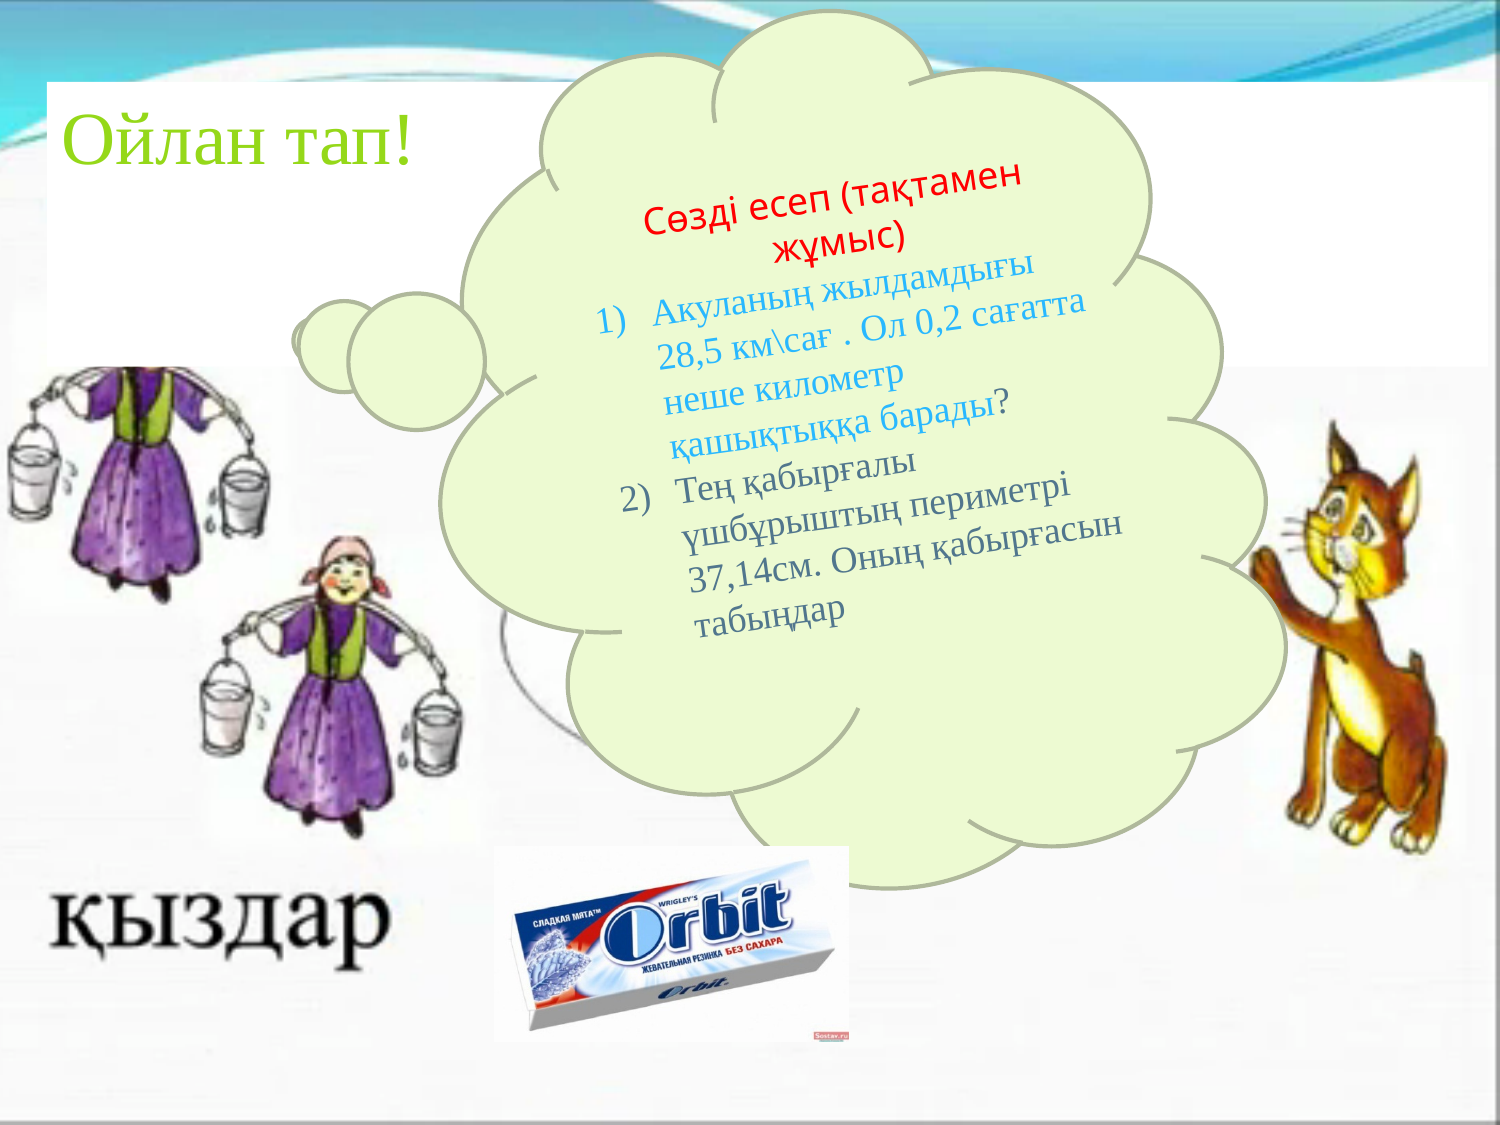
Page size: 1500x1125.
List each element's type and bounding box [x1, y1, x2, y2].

picture [493, 846, 849, 1042]
list [0, 0, 1500, 1125]
